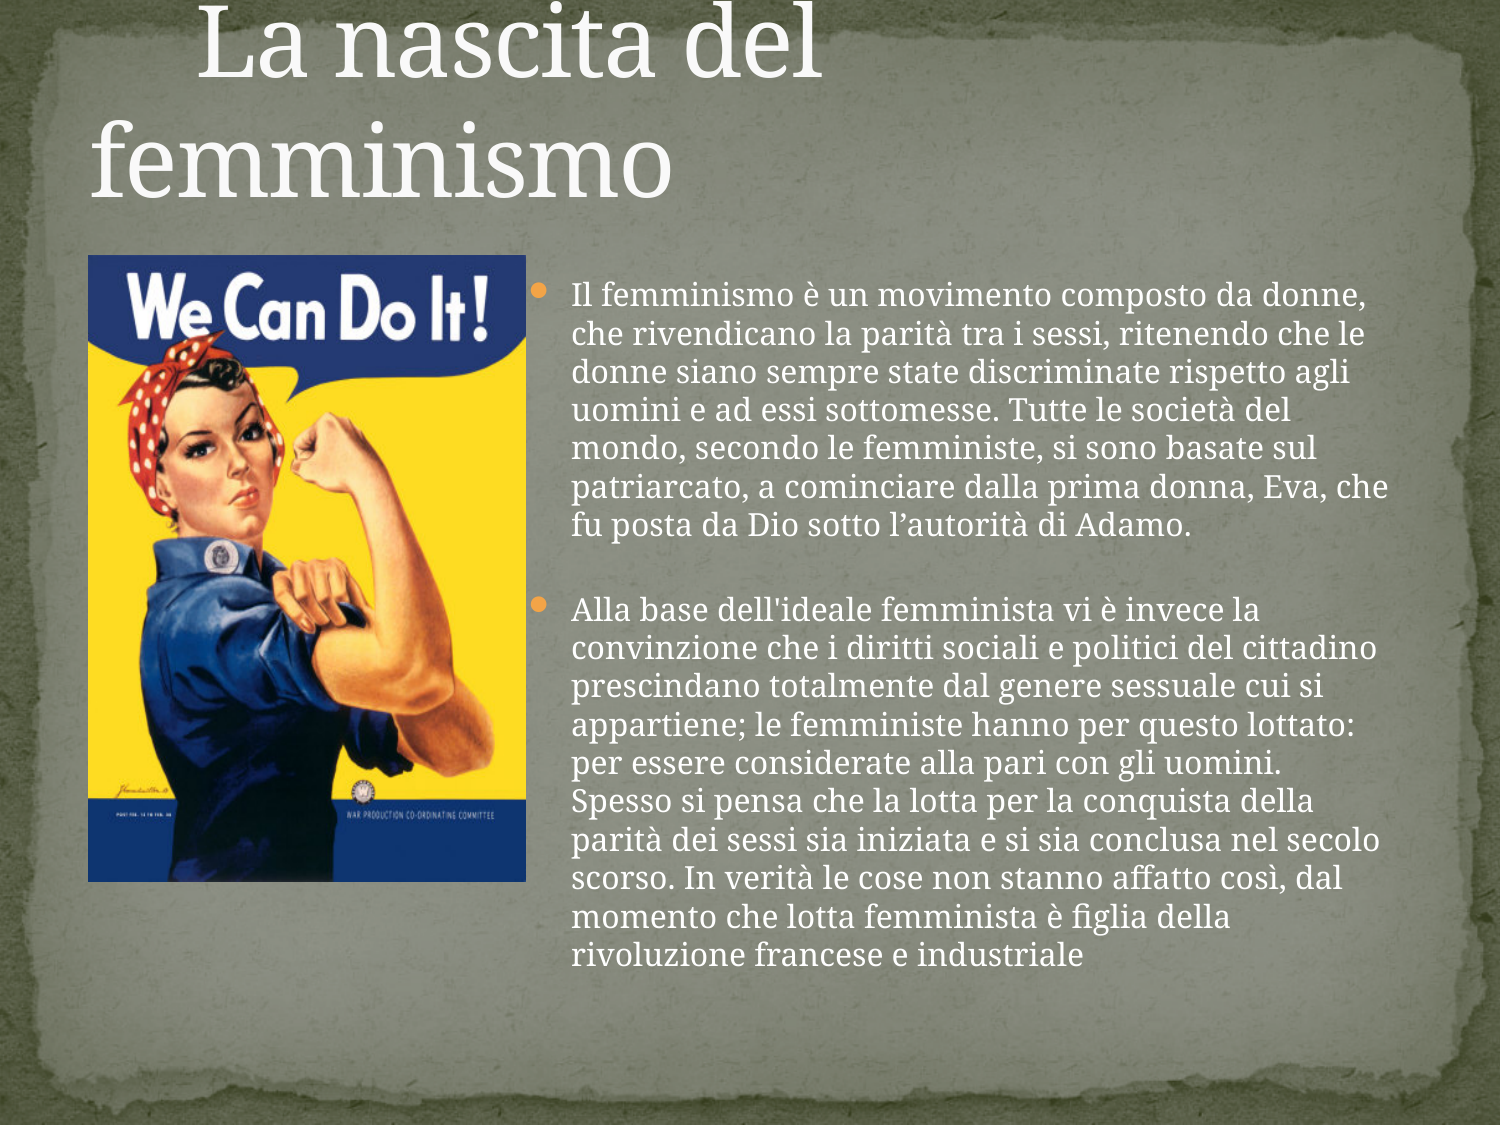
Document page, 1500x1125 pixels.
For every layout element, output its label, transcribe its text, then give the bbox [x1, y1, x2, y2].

picture [88, 255, 526, 882]
title La nascita del femminismo [74, 24, 1425, 225]
list Il femminismo è un movimento composto da donne, che rivendicano la parità tra i sessi, ritenendo che le donne siano sempre state discriminate rispetto agli uomini e ad essi sottomesse. Tutte le società del mondo, secondo le femministe, si sono basate sul patriarcato, a cominciare dalla prima donna, Eva, che fu posta da Dio sotto l’autorità di Adamo. Alla base dell'ideale femminista vi è invece la convinzione che i diritti sociali e politici del cittadino prescindano totalmente dal genere sessuale cui si appartiene; le femministe hanno per questo lottato: per essere considerate alla pari con gli uomini. Spesso si pensa che la lotta per la conquista della parità dei sessi sia iniziata e si sia conclusa nel secolo scorso. In verità le cose non stanno affatto così, dal momento che lotta femminista è figlia della rivoluzione francese e industriale [513, 267, 1425, 1000]
